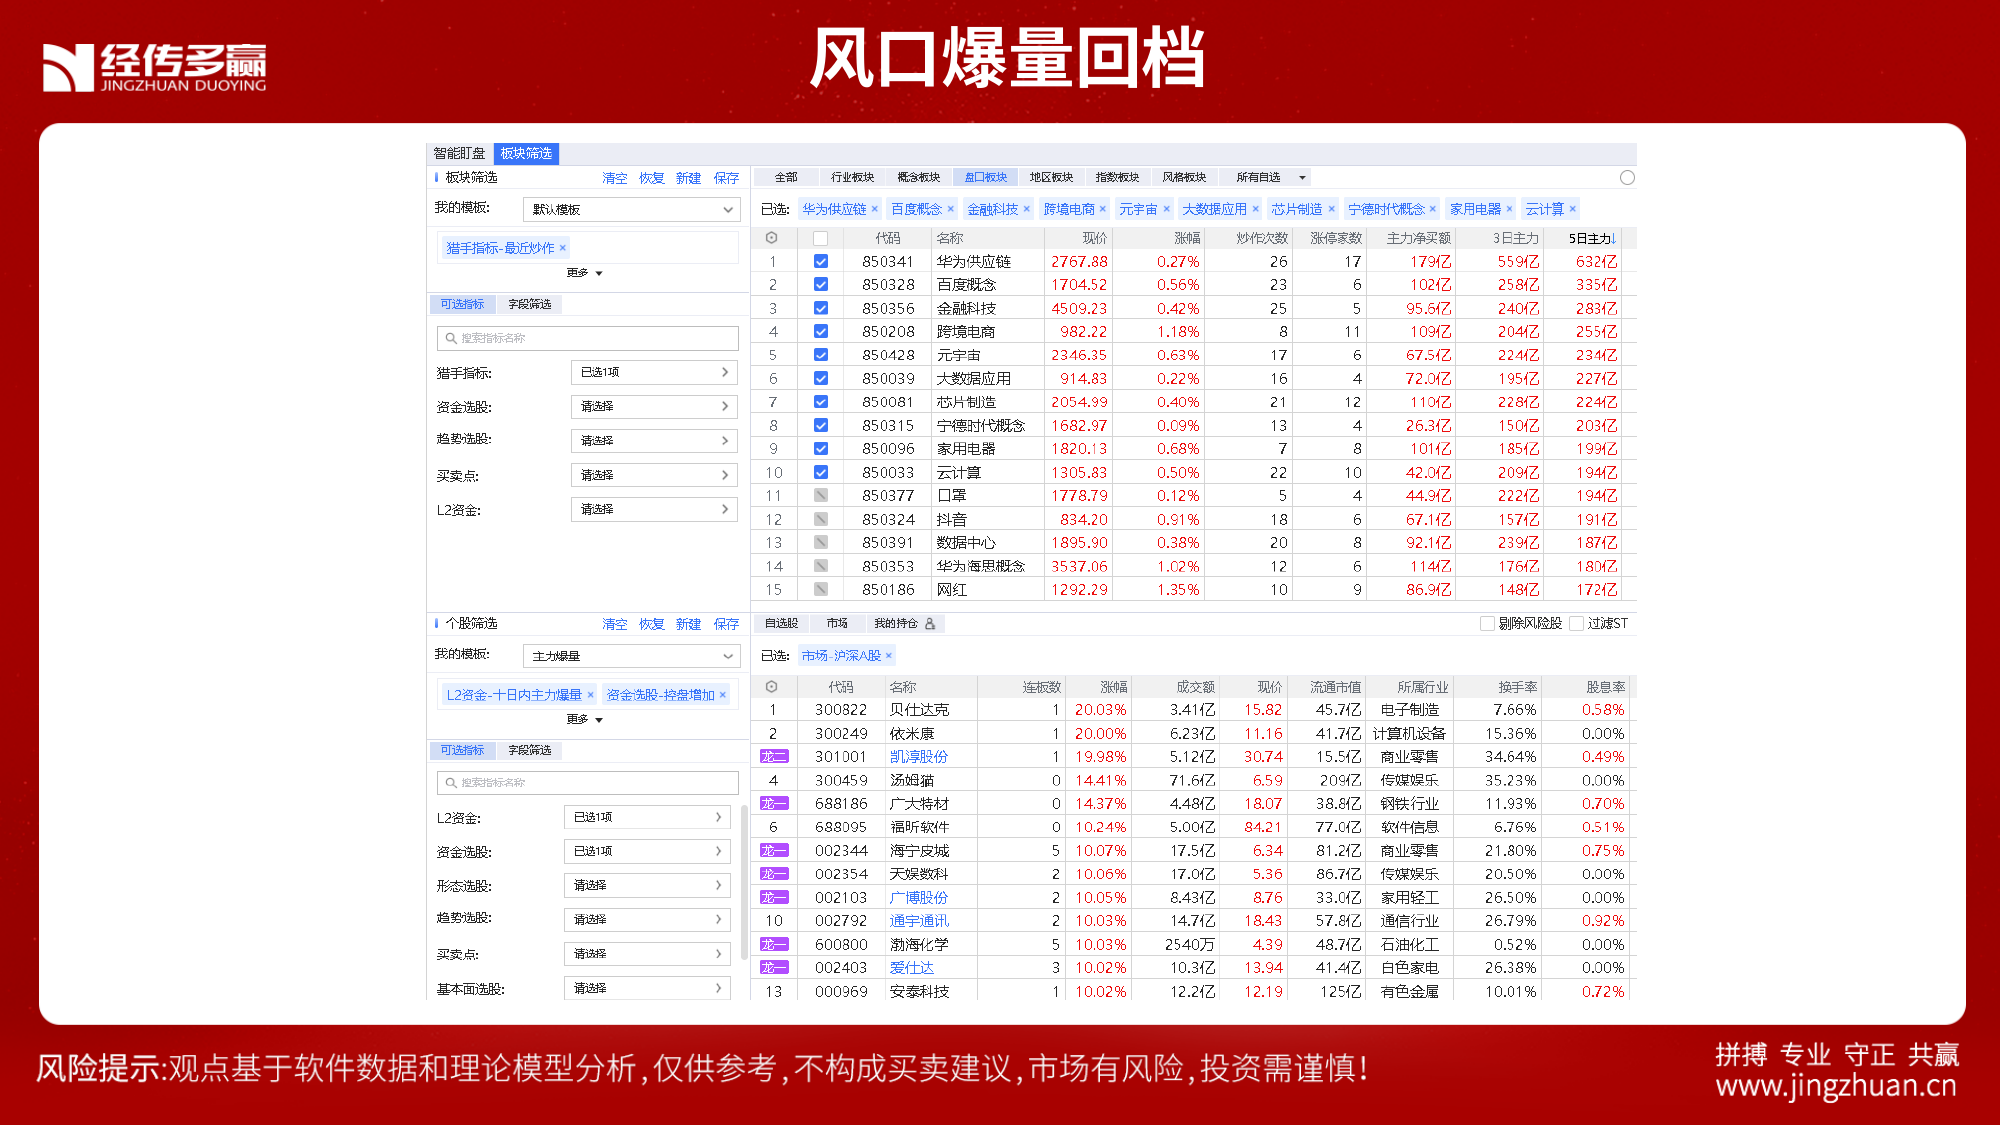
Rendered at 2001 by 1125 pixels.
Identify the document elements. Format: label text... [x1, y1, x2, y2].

text_box 风口爆量回档 [494, 0, 1450, 105]
picture [0, 0, 2000, 1125]
